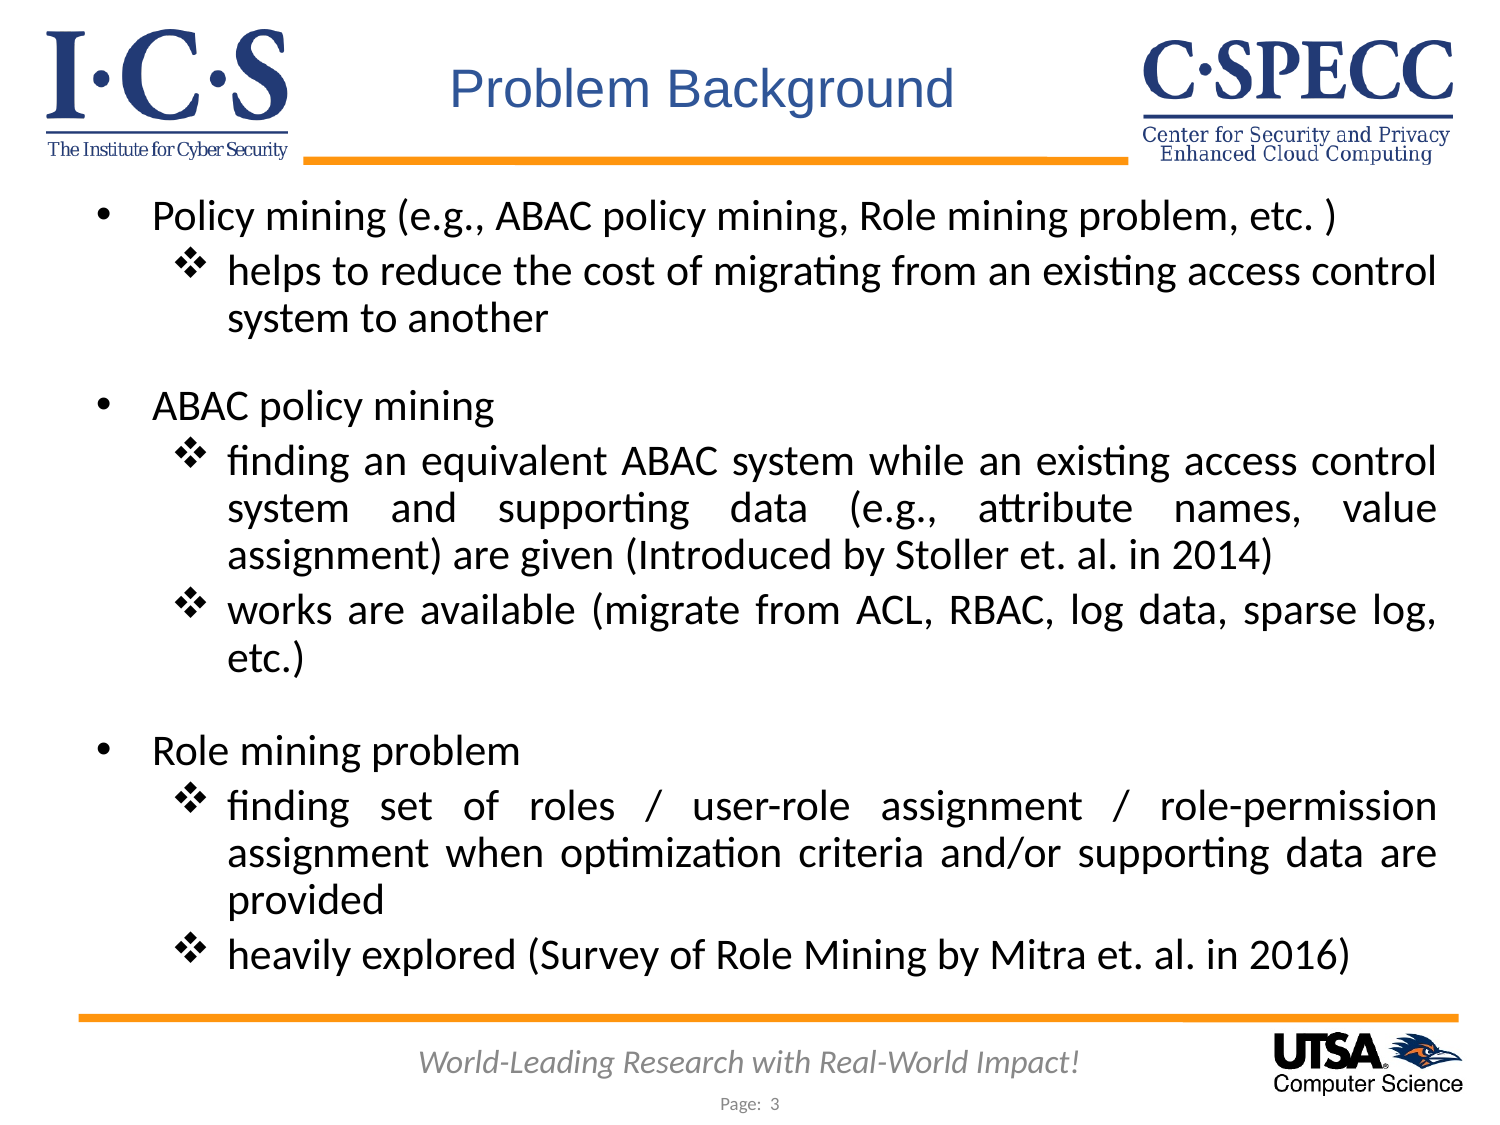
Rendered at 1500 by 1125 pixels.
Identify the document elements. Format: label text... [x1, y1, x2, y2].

picture [1264, 1022, 1473, 1098]
text_box Policy mining (e.g., ABAC policy mining, Role mining problem, etc. ) helps to reduce the cost of migrating from an existing access control system to another ABAC policy mining finding an equivalent ABAC system while an existing access control system and supporting data (e.g., attribute names, value assignment) are given (Introduced by Stoller et. al. in 2014) works are available (migrate from ACL, RBAC, log data, sparse log, etc.) Role mining problem finding set of roles / user-role assignment / role-permission assignment when optimization criteria and/or supporting data are provided heavily explored (Survey of Role Mining by Mitra et. al. in 2016) [62, 184, 1453, 1025]
text_box Problem Background [298, 51, 1108, 127]
picture [46, 29, 288, 160]
picture [1143, 40, 1453, 165]
